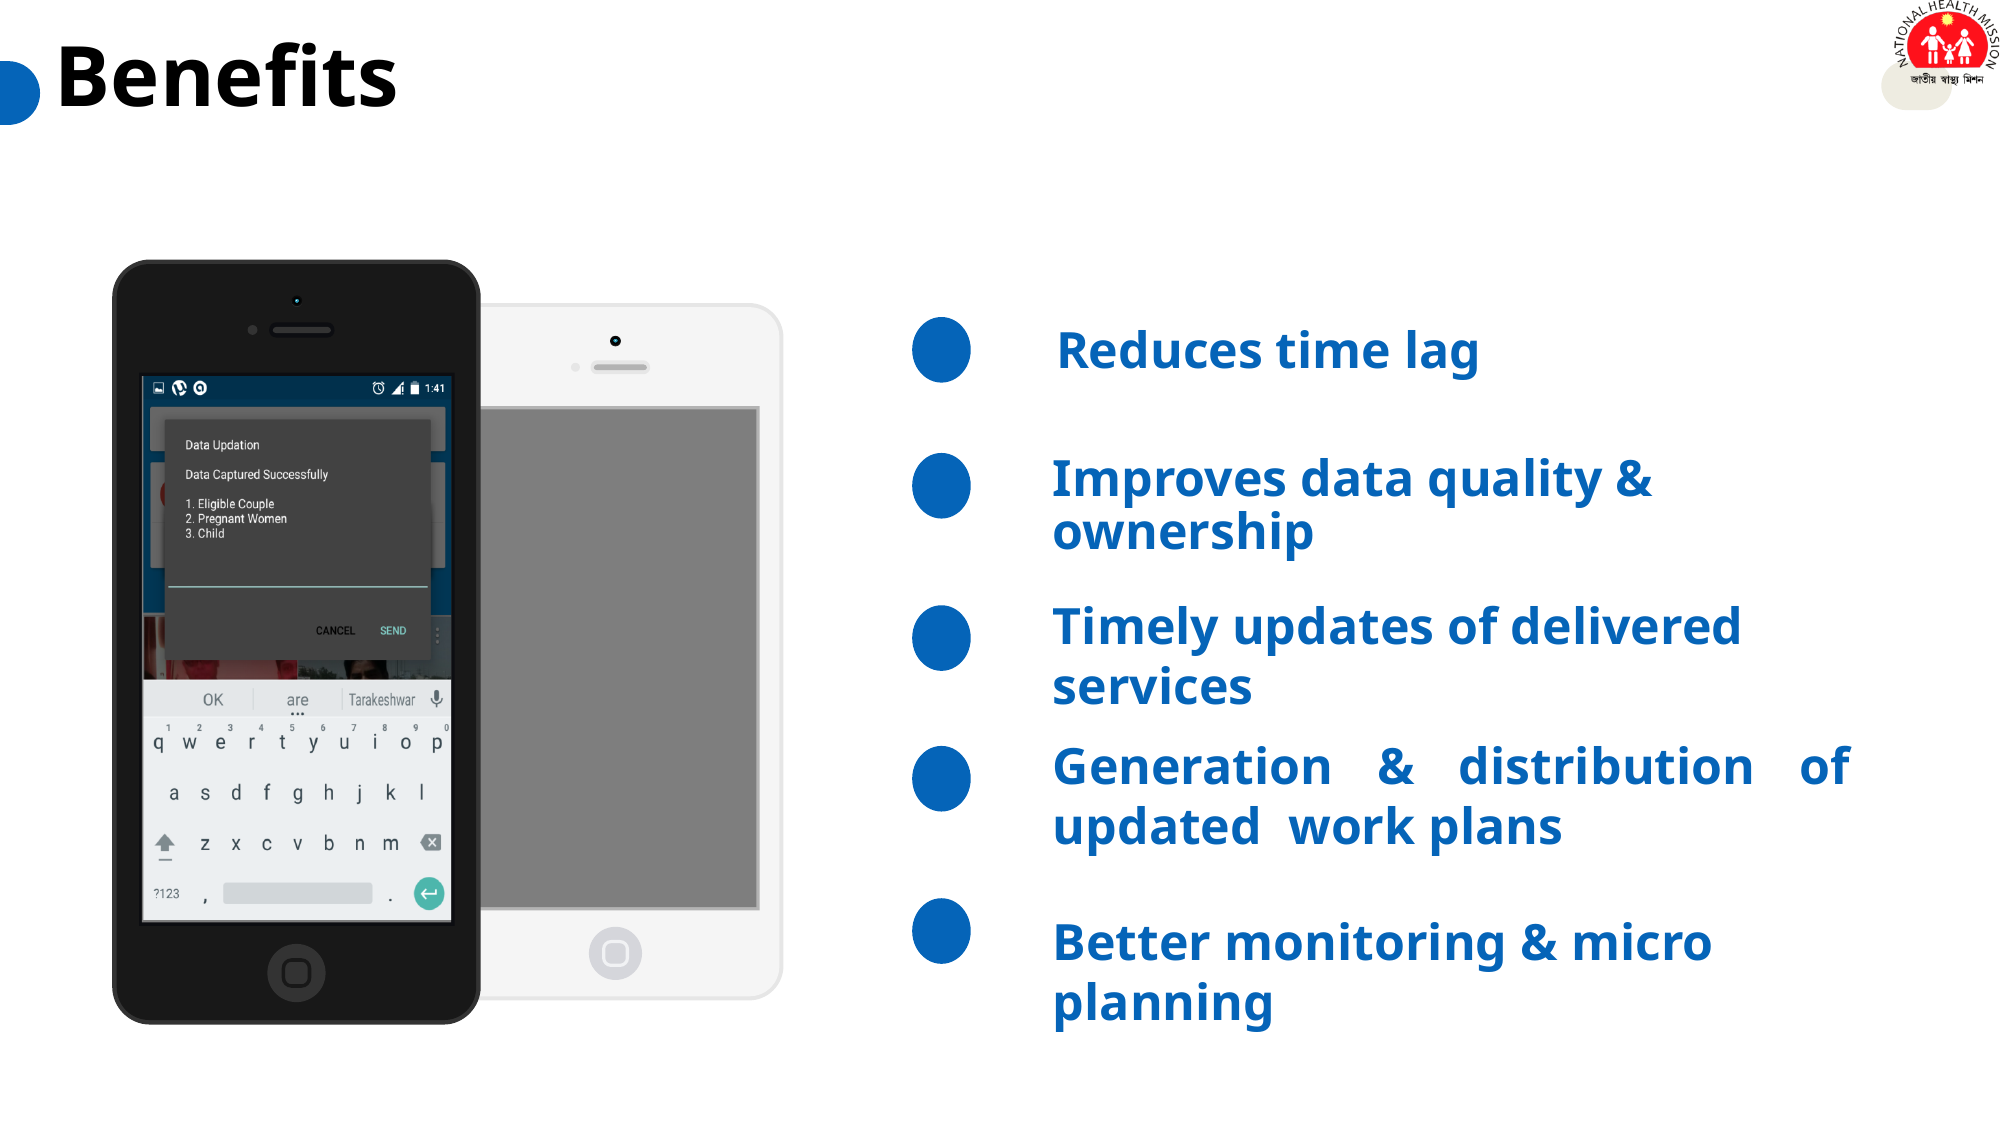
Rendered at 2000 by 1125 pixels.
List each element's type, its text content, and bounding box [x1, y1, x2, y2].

text_box Better monitoring & micro planning [1052, 909, 1846, 1008]
text_box Improves data quality & ownership [1052, 452, 1846, 571]
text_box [111, 259, 481, 1025]
text_box Reduces time lag [1055, 318, 1646, 395]
text_box [910, 450, 973, 521]
text_box Timely updates of delivered services [1052, 594, 1901, 688]
text_box [910, 603, 973, 673]
picture [1894, 0, 2000, 87]
text_box [910, 743, 973, 814]
text_box [910, 314, 973, 385]
text_box Generation & distribution of updated work plans [1052, 734, 1850, 797]
list Benefits [55, 23, 1844, 138]
text_box [910, 896, 973, 966]
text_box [486, 302, 784, 1001]
